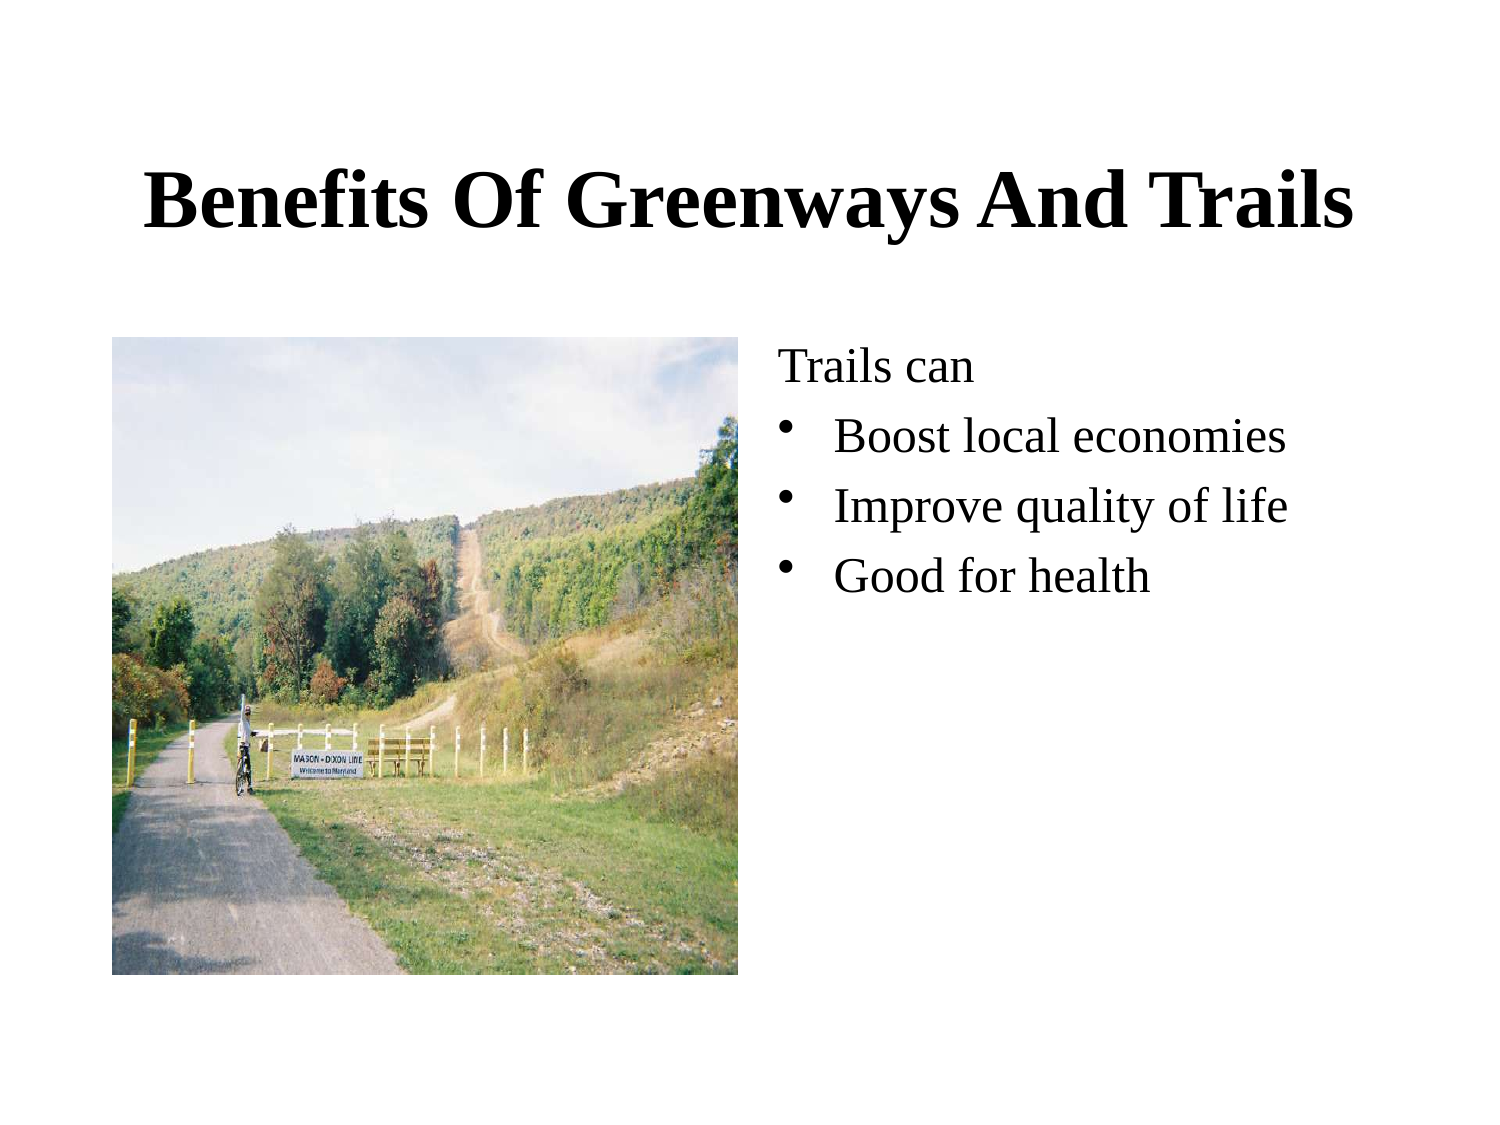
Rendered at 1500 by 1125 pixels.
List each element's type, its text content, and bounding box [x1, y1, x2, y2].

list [112, 337, 738, 976]
list Trails can Boost local economies Improve quality of life Good for health [762, 324, 1388, 1001]
title Benefits Of Greenways And Trails [112, 99, 1388, 288]
